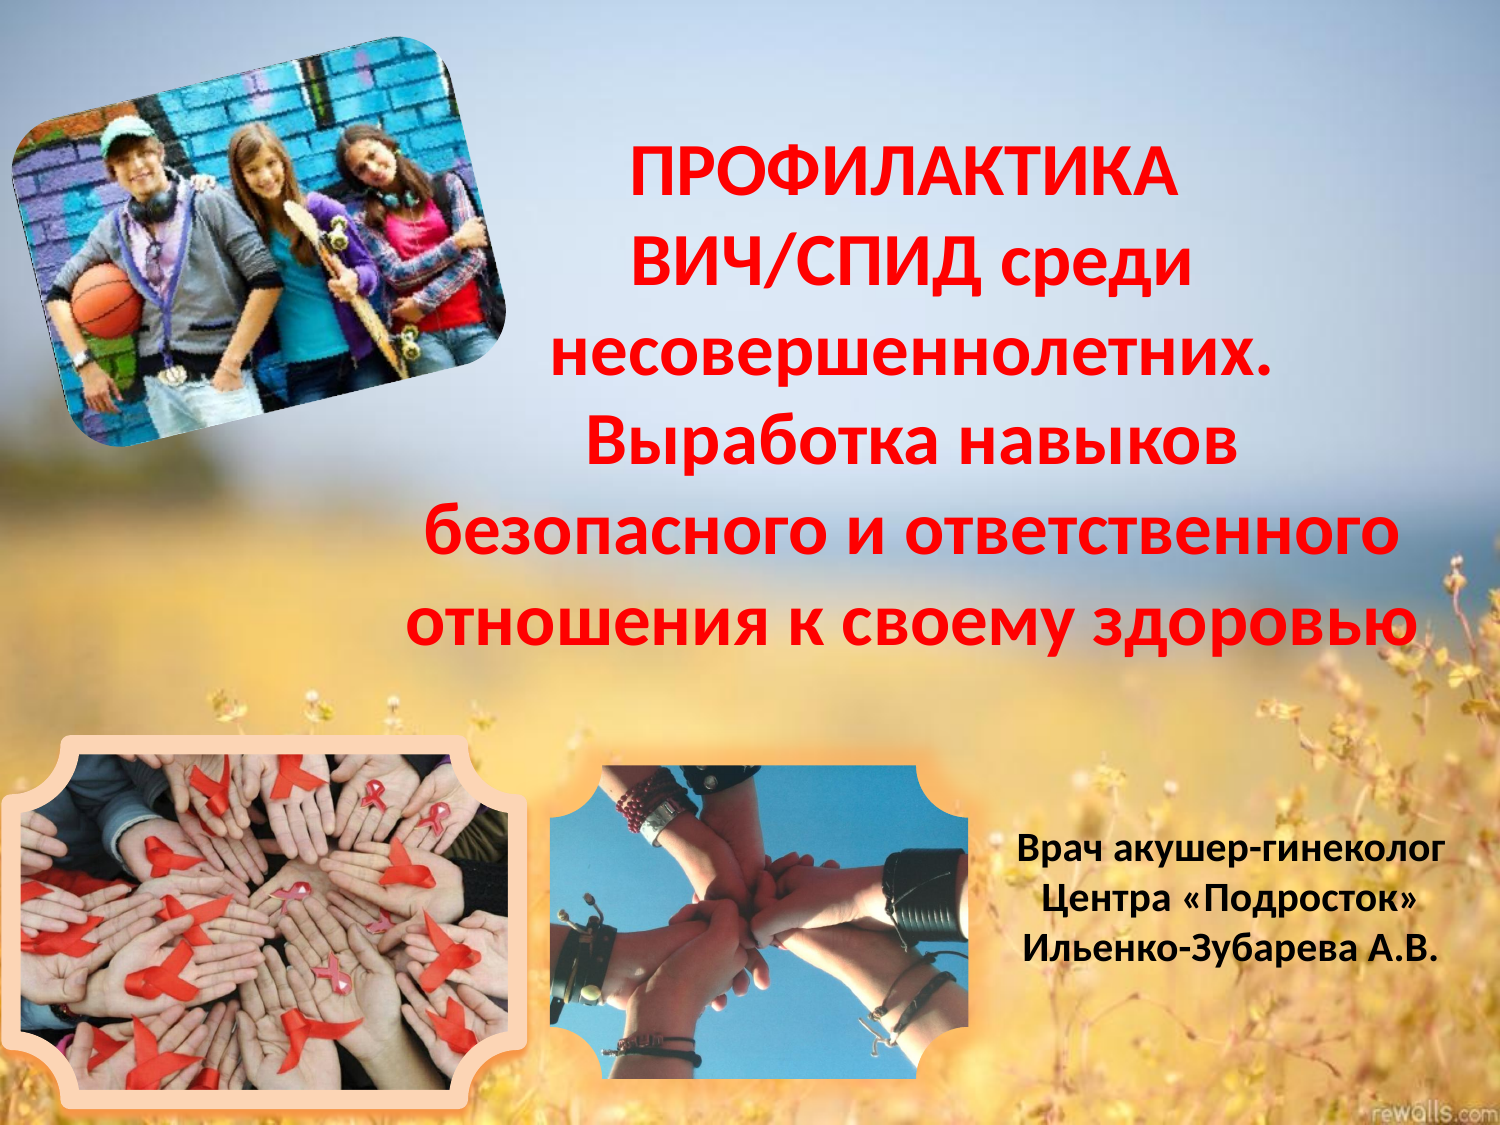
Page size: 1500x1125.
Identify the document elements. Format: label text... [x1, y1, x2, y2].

text_box ПРОФИЛАКТИКА ВИЧ/СПИД среди несовершеннолетних. Выработка навыков безопасного и ответственного отношения к своему здоровью [362, 112, 1463, 668]
subtitle Врач акушер-гинеколог Центра «Подросток» Ильенко-Зубарева А.В. [973, 812, 1500, 1038]
picture [0, 0, 1500, 1125]
